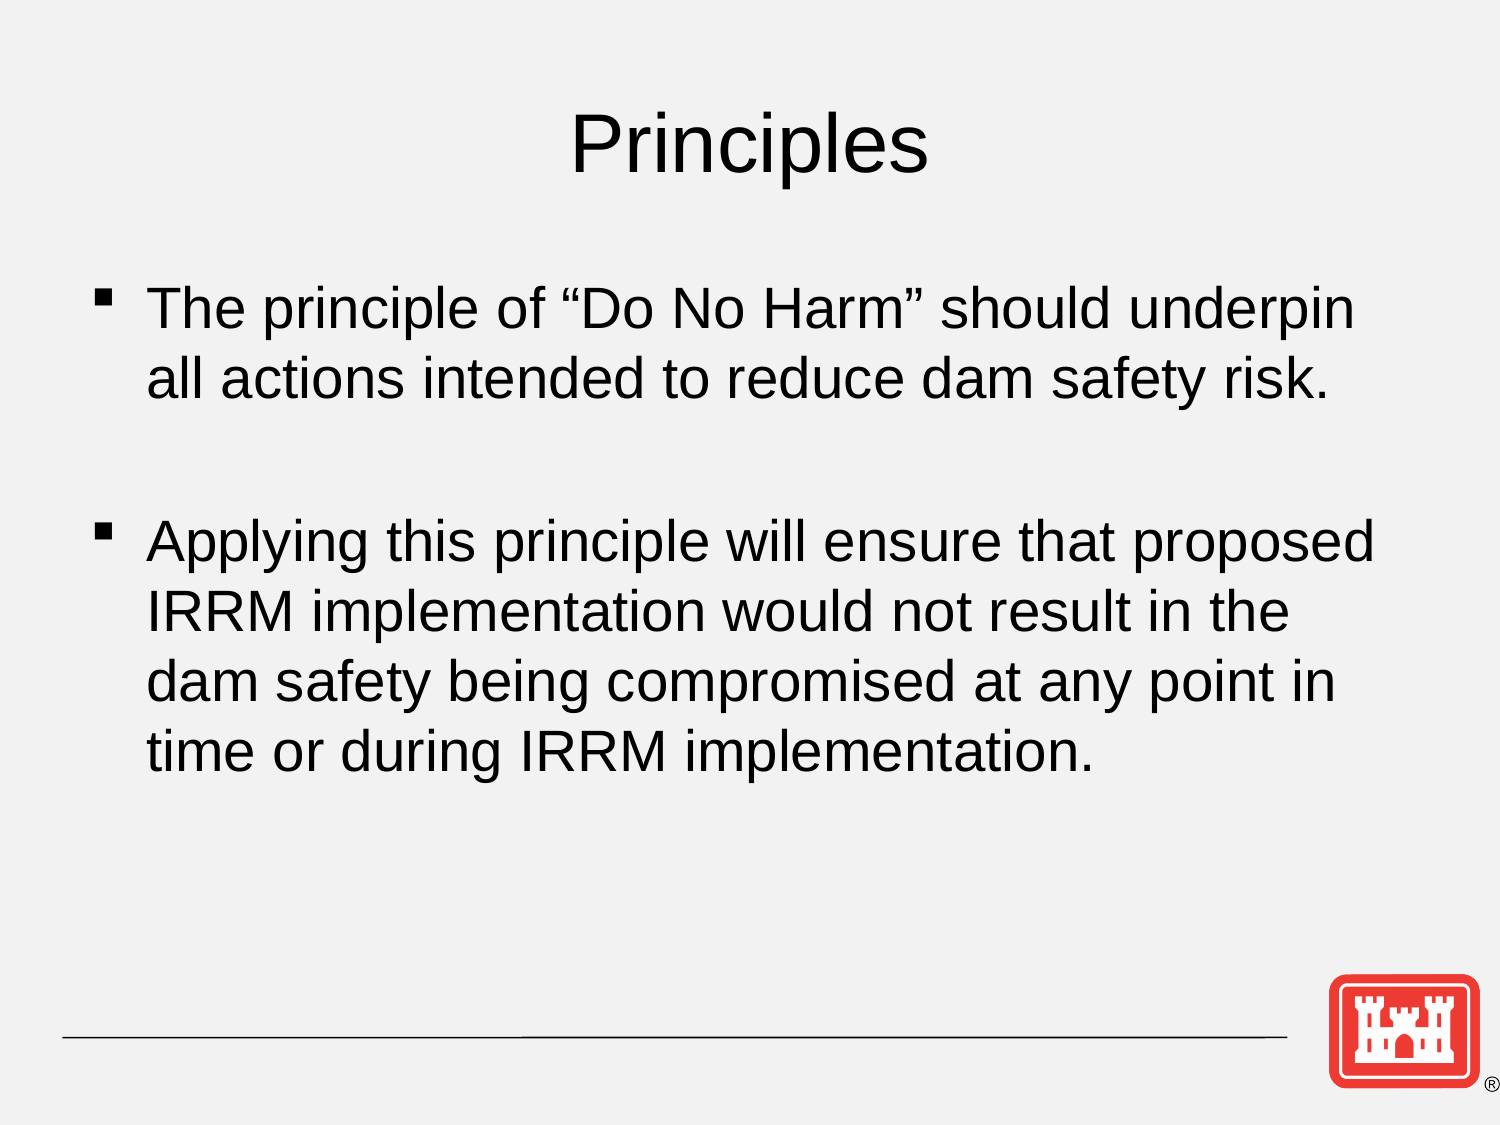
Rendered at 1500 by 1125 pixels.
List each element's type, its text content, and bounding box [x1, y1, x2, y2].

title Principles [74, 44, 1426, 233]
picture [1329, 974, 1500, 1092]
list The principle of “Do No Harm” should underpin all actions intended to reduce dam safety risk. Applying this principle will ensure that proposed IRRM implementation would not result in the dam safety being compromised at any point in time or during IRRM implementation. [74, 262, 1426, 1038]
